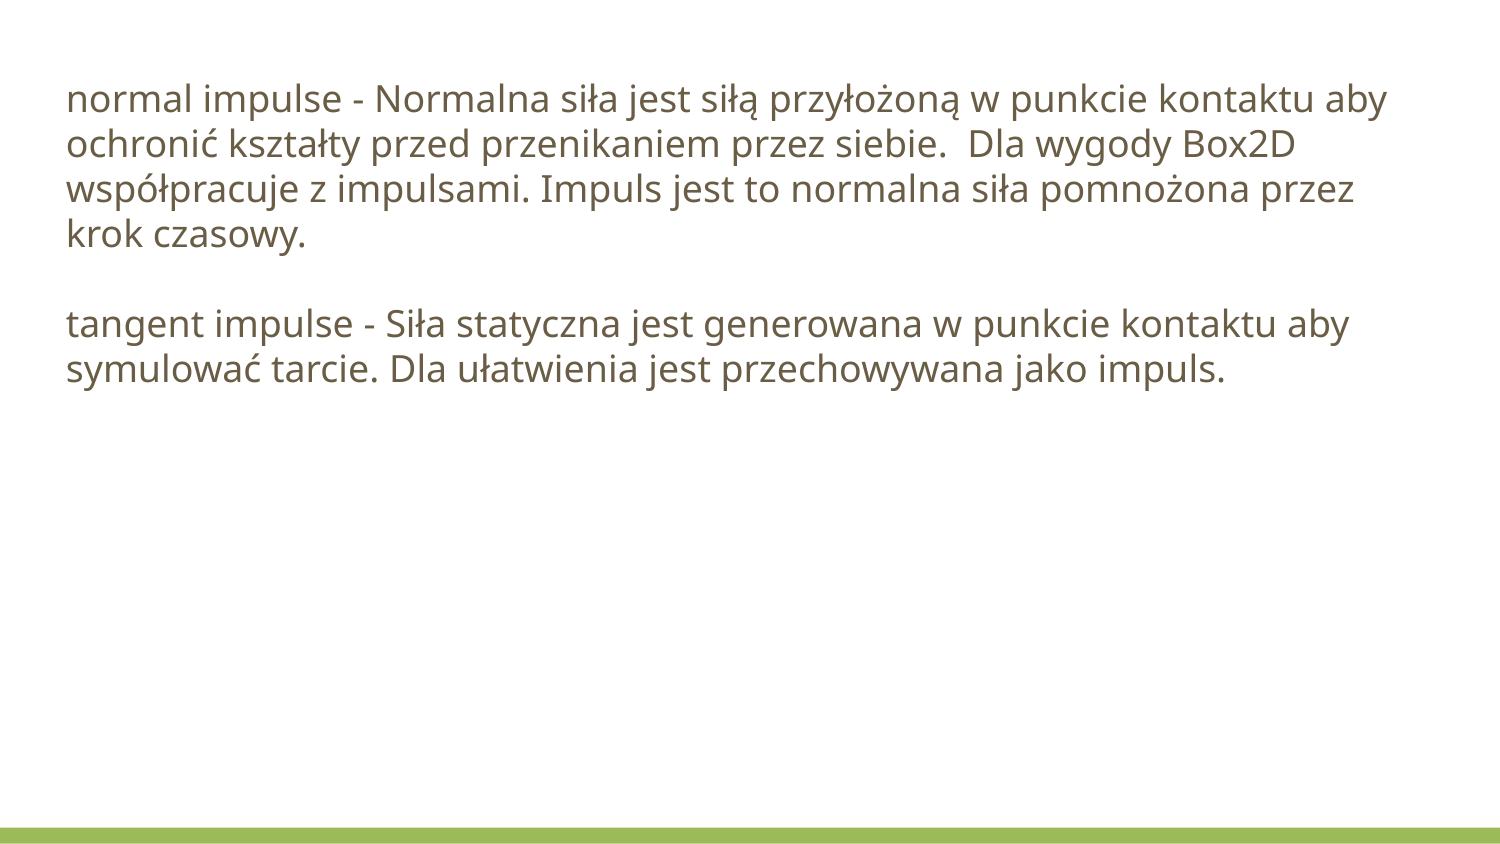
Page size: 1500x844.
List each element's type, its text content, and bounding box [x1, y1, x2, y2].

text_box normal impulse - Normalna siła jest siłą przyłożoną w punkcie kontaktu aby ochronić kształty przed przenikaniem przez siebie. Dla wygody Box2D współpracuje z impulsami. Impuls jest to normalna siła pomnożona przez krok czasowy. tangent impulse - Siła statyczna jest generowana w punkcie kontaktu aby symulować tarcie. Dla ułatwienia jest przechowywana jako impuls. [51, 59, 1449, 808]
